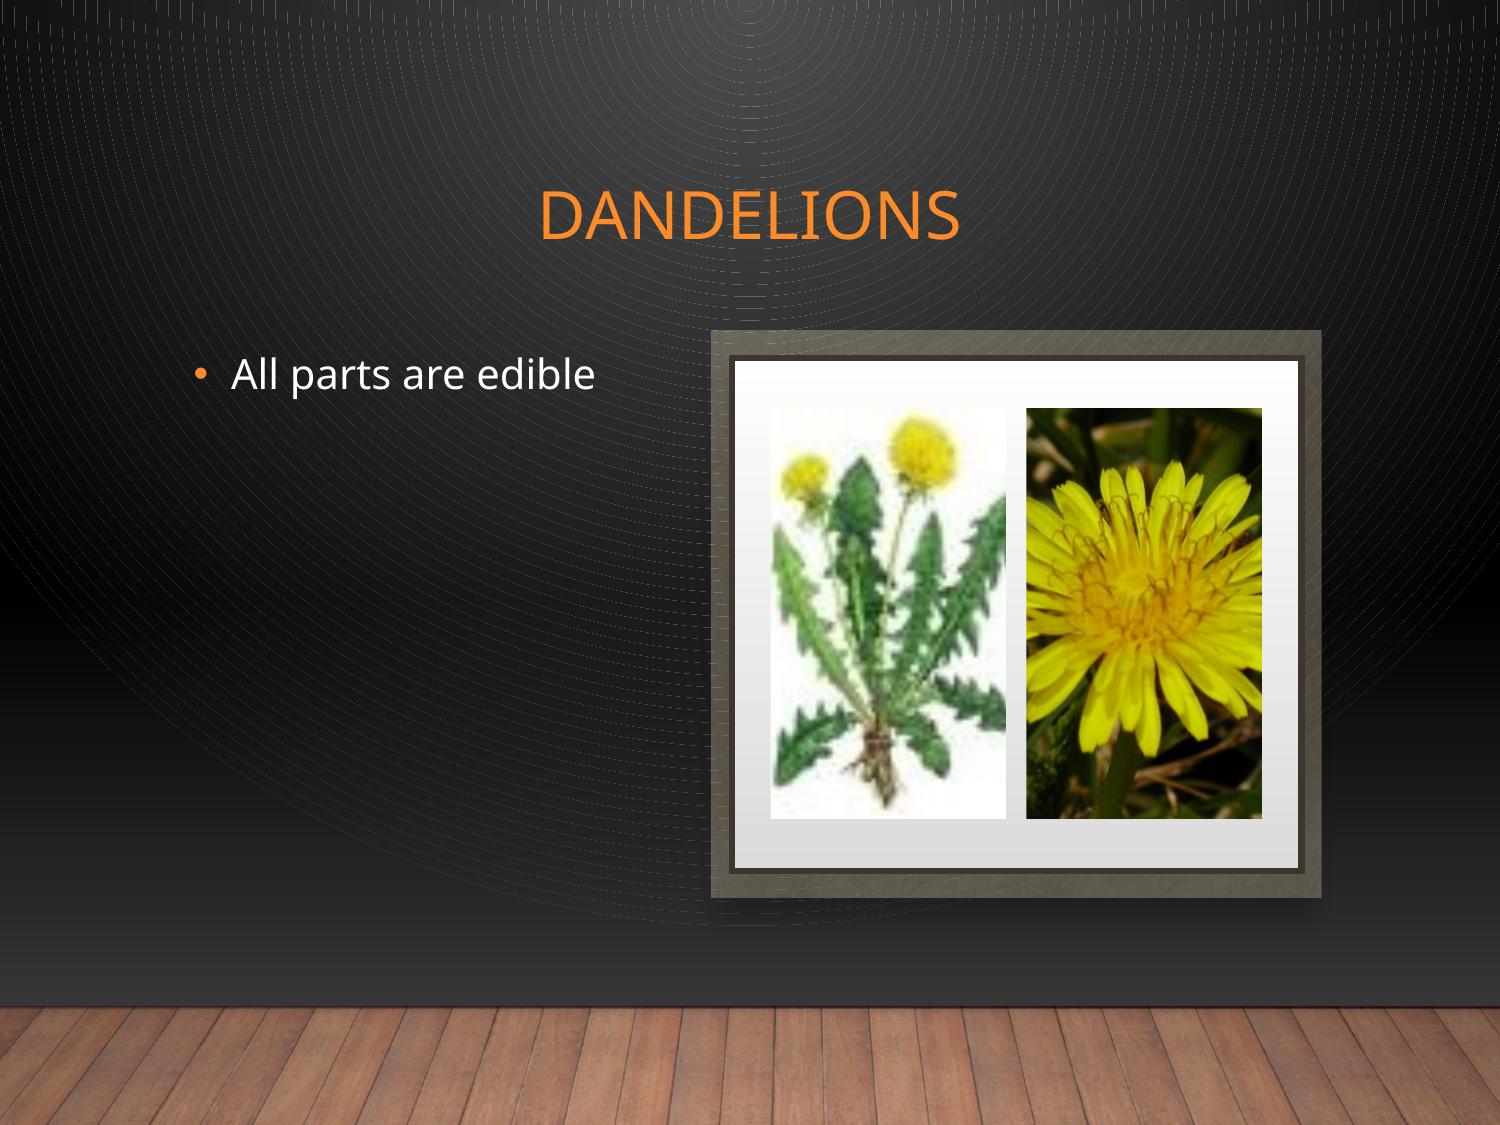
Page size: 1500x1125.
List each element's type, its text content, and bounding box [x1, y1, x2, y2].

picture [1026, 408, 1263, 820]
title Dandelions [178, 131, 1322, 305]
picture [0, 1006, 1500, 1125]
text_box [710, 329, 1322, 898]
picture [770, 408, 1007, 820]
list All parts are edible [178, 330, 653, 897]
